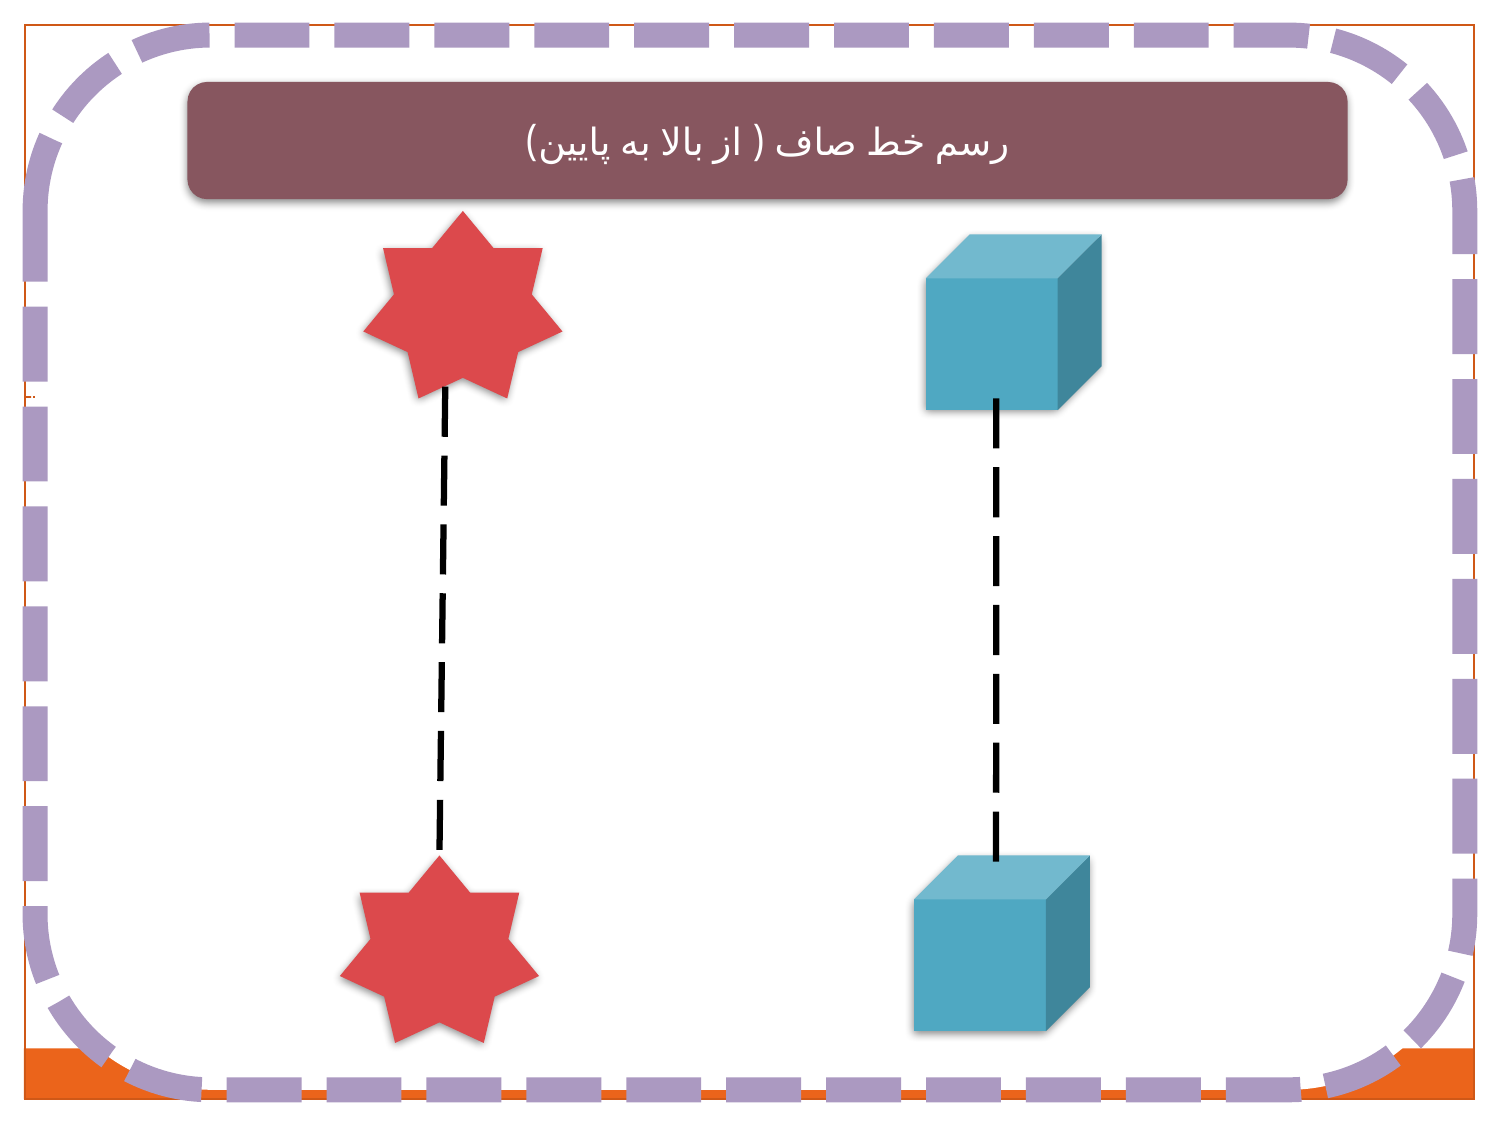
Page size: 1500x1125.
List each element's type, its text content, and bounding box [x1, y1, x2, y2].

text_box [925, 234, 1102, 411]
text_box [914, 855, 1090, 1032]
text_box رسم خط صاف ( از بالا به پایین) [187, 81, 1348, 200]
text_box [363, 210, 563, 399]
text_box [34, 34, 1466, 1091]
text_box [339, 855, 540, 1043]
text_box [207, 617, 677, 625]
